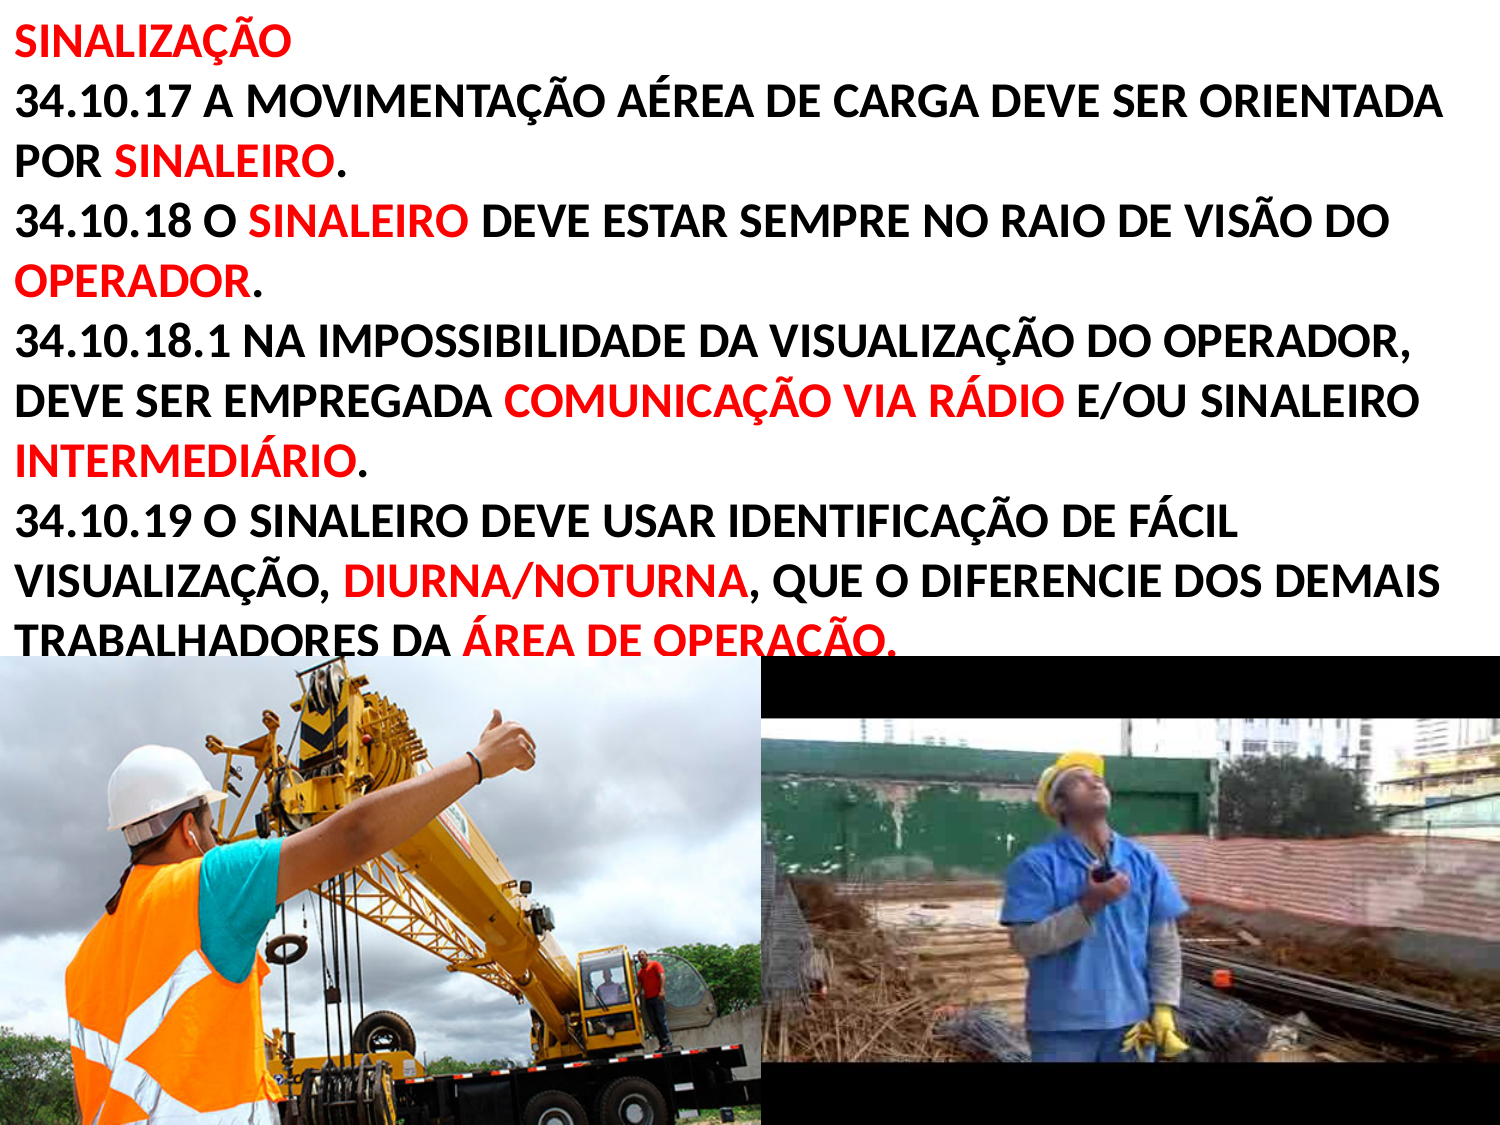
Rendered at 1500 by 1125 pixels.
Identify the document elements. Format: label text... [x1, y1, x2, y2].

picture [0, 656, 1500, 1125]
text_box SINALIZAÇÃO 34.10.17 A MOVIMENTAÇÃO AÉREA DE CARGA DEVE SER ORIENTADA POR SINALEIRO. 34.10.18 O SINALEIRO DEVE ESTAR SEMPRE NO RAIO DE VISÃO DO OPERADOR. 34.10.18.1 NA IMPOSSIBILIDADE DA VISUALIZAÇÃO DO OPERADOR, DEVE SER EMPREGADA COMUNICAÇÃO VIA RÁDIO E/OU SINALEIRO INTERMEDIÁRIO. 34.10.19 O SINALEIRO DEVE USAR IDENTIFICAÇÃO DE FÁCIL VISUALIZAÇÃO, DIURNA/NOTURNA, QUE O DIFERENCIE DOS DEMAIS TRABALHADORES DA ÁREA DE OPERAÇÃO. [0, 0, 1500, 655]
